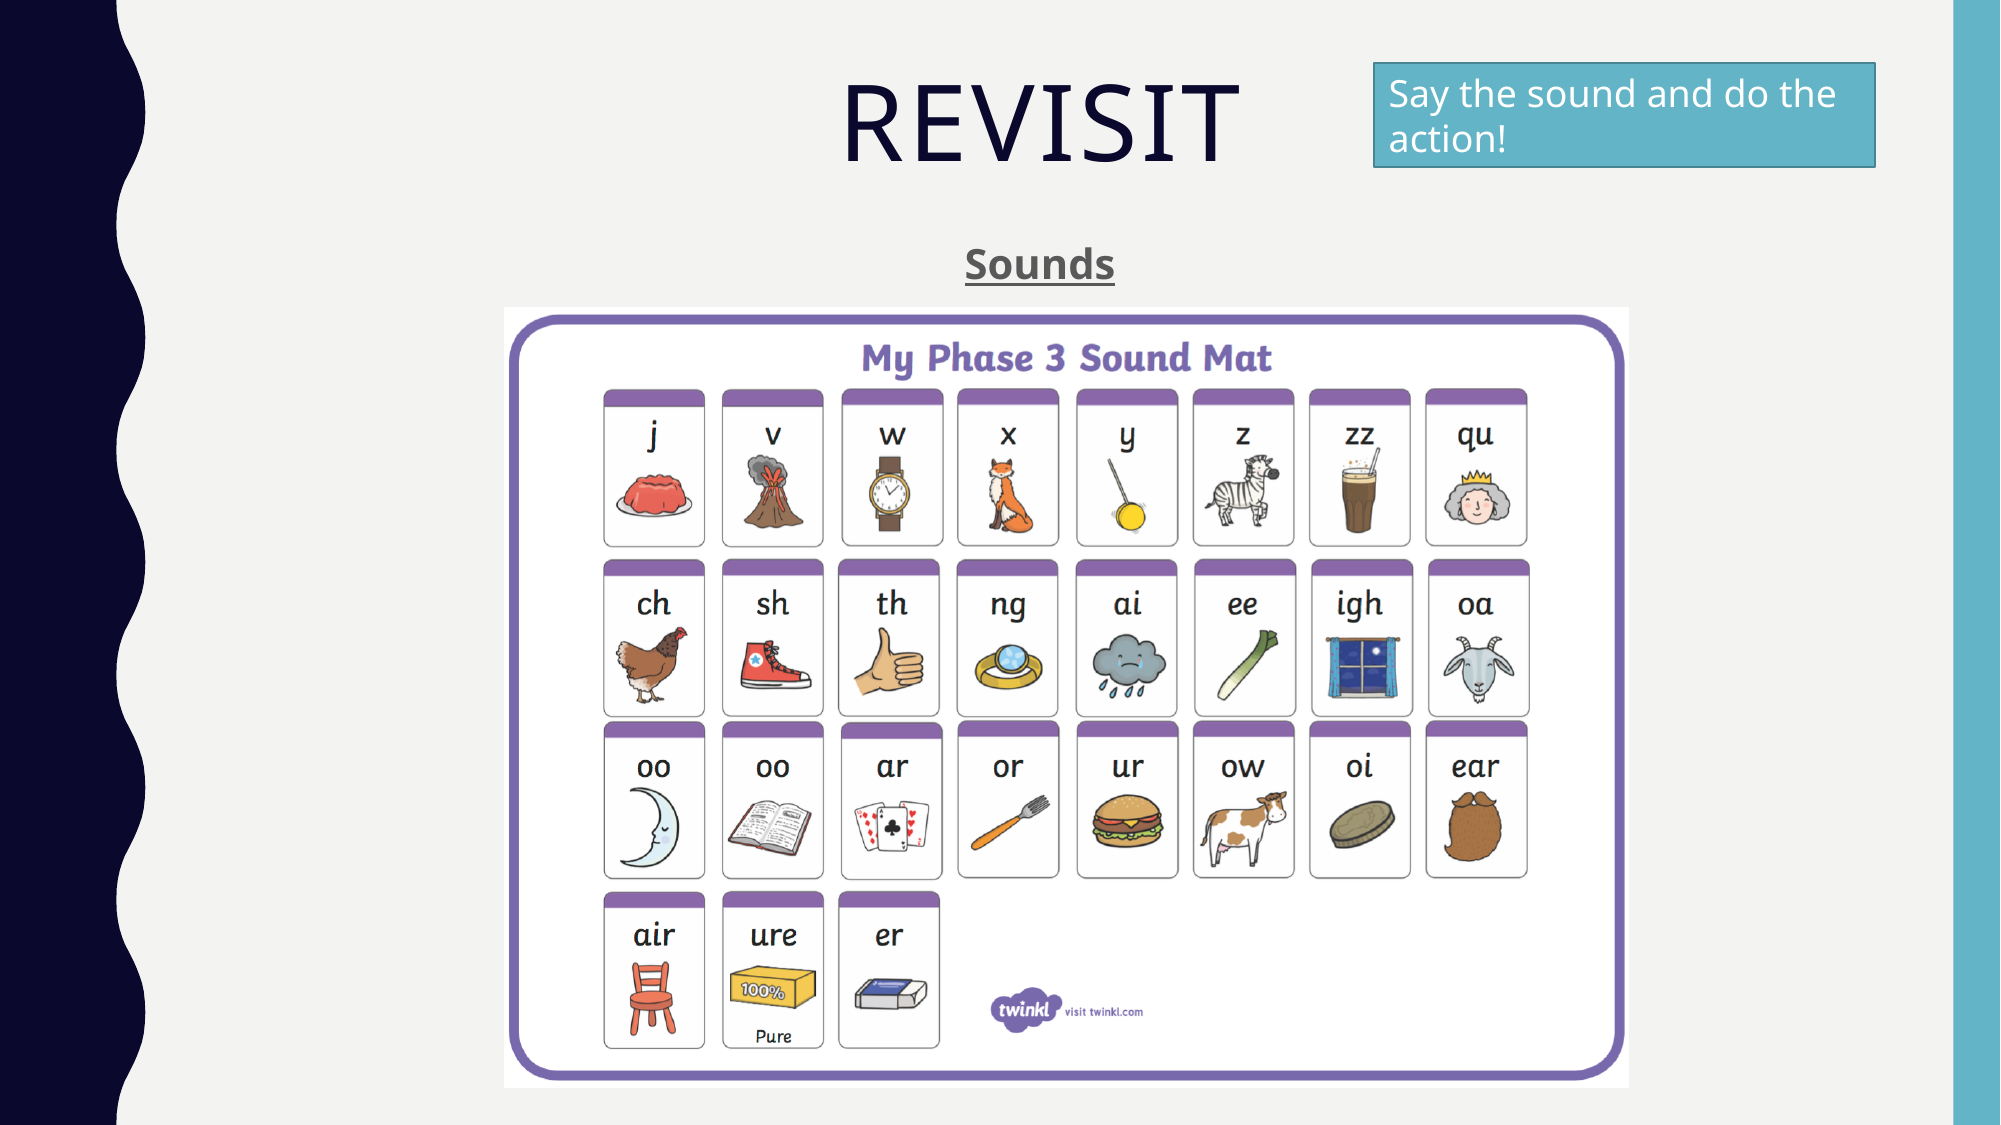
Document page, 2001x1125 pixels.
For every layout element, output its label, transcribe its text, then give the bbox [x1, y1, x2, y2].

list Sounds [205, 225, 1875, 308]
picture [504, 307, 1629, 1088]
title REVISIT [205, 62, 1875, 225]
text_box Say the sound and do the action! [1373, 62, 1876, 168]
